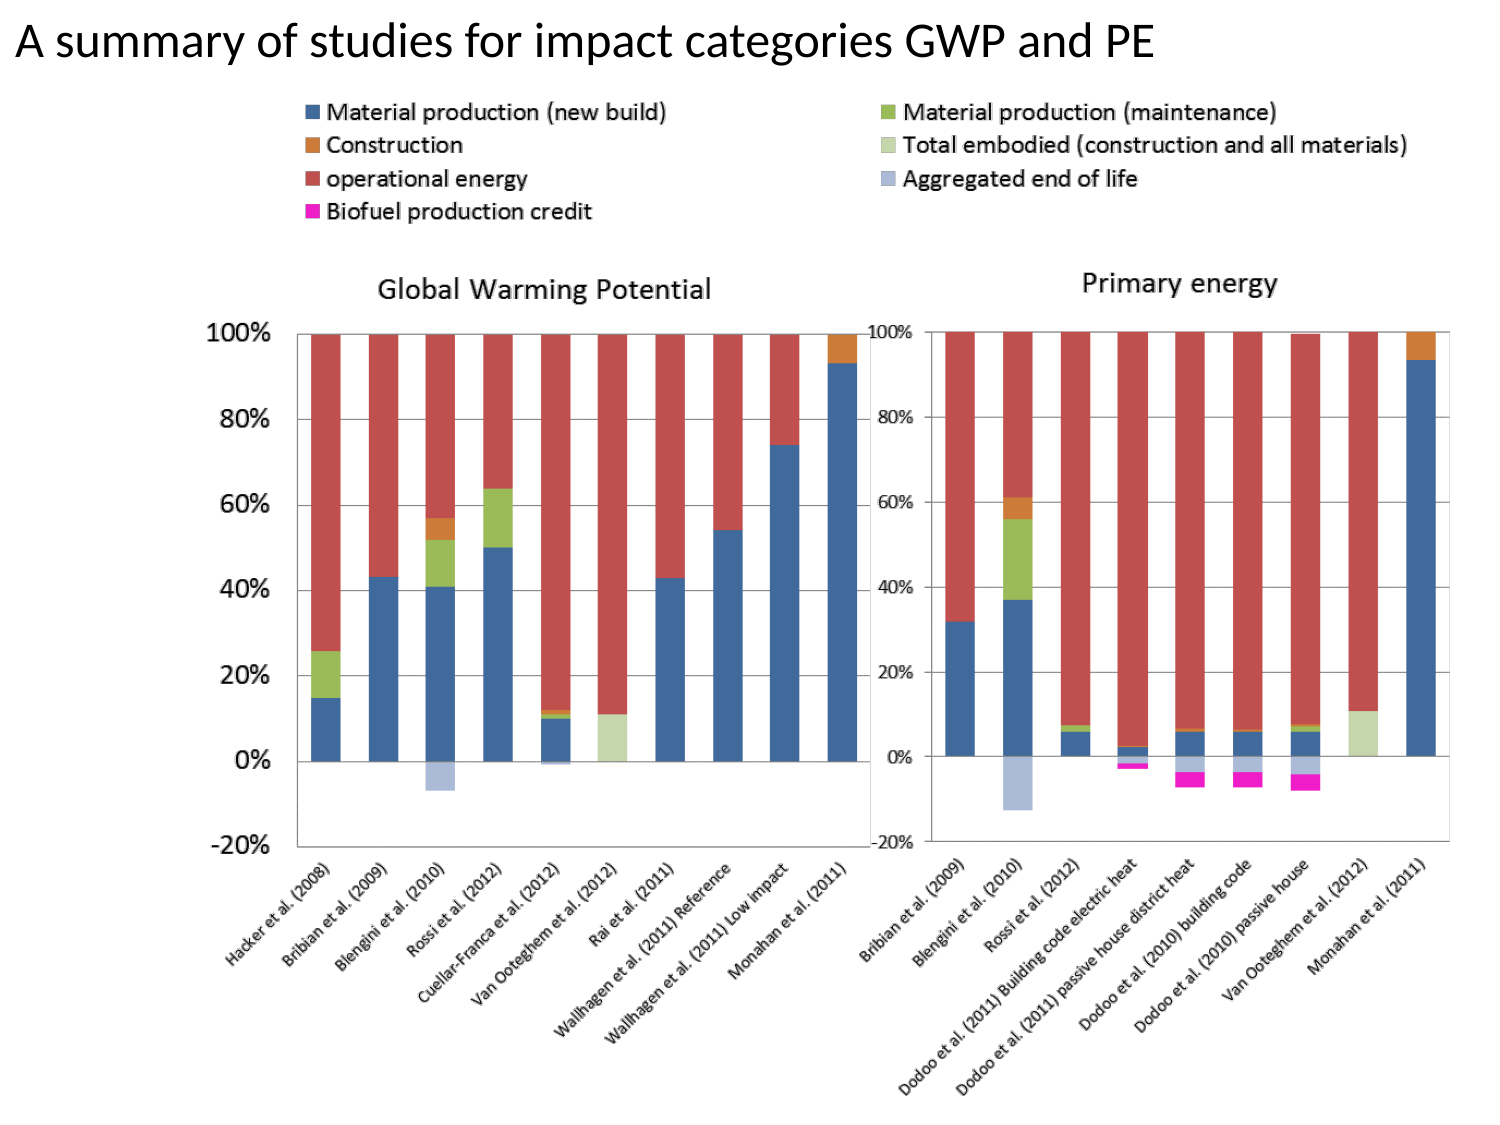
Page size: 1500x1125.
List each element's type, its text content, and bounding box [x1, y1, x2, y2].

picture [199, 81, 1475, 1108]
title A summary of studies for impact categories GWP and PE [0, 0, 1475, 75]
